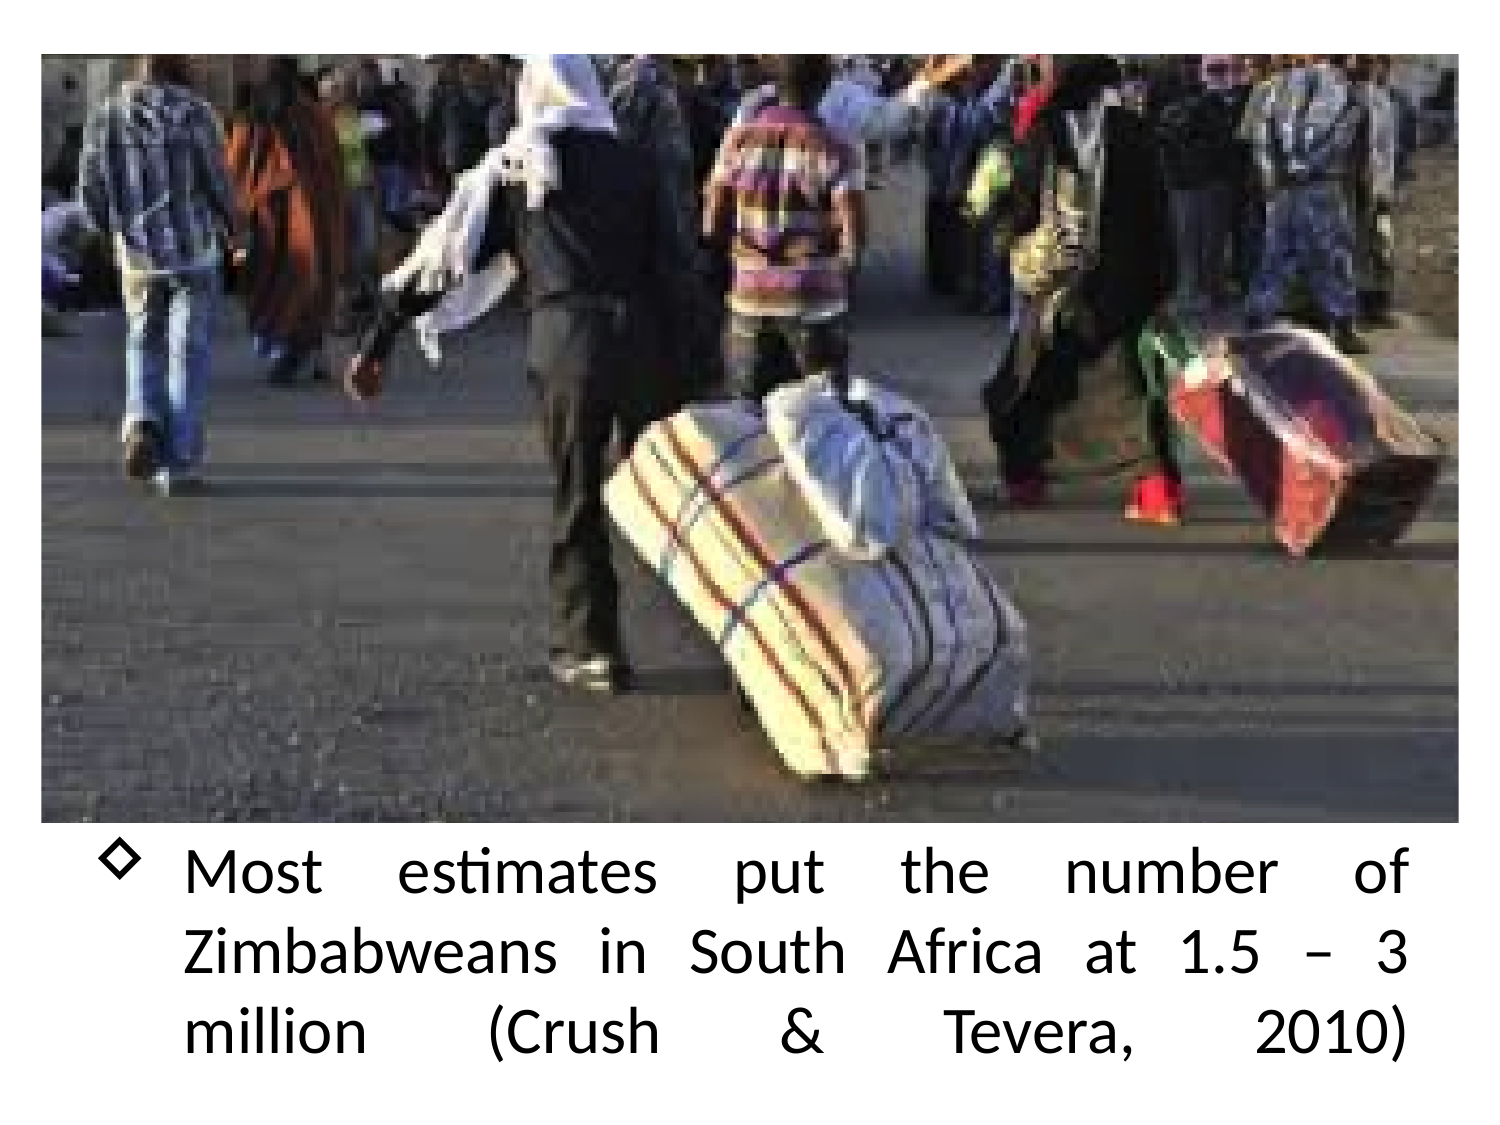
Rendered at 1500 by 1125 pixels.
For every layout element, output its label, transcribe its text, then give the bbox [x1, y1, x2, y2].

title Most estimates put the number of Zimbabweans in South Africa at 1.5 – 3 million (Crush & Tevera, 2010) [74, 893, 1426, 1081]
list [41, 54, 1459, 823]
